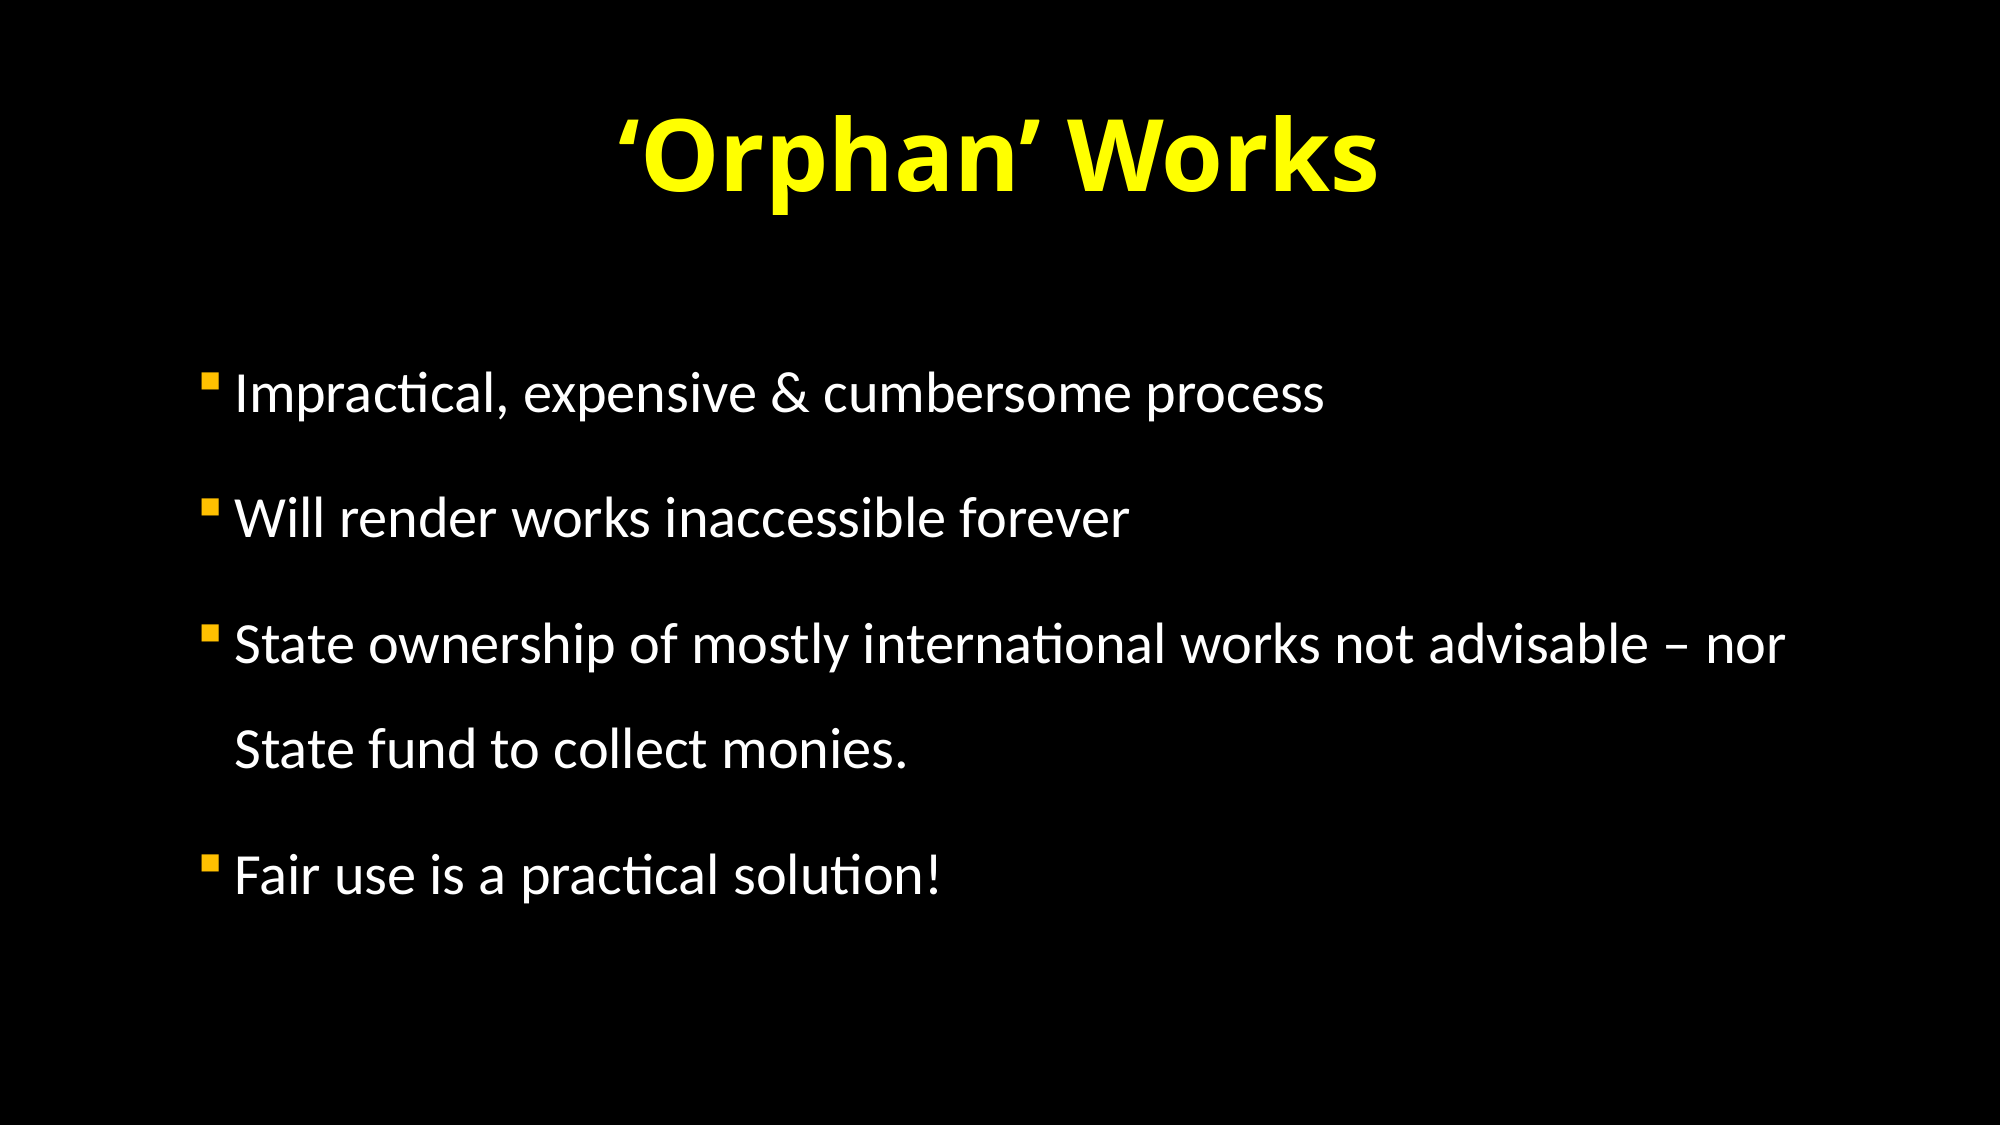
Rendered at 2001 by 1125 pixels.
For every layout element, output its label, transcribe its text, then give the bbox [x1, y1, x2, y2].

list Impractical, expensive & cumbersome process Will render works inaccessible forever State ownership of mostly international works not advisable – nor State fund to collect monies. Fair use is a practical solution! [181, 311, 1863, 1105]
title ‘Orphan’ Works [137, 59, 1863, 259]
